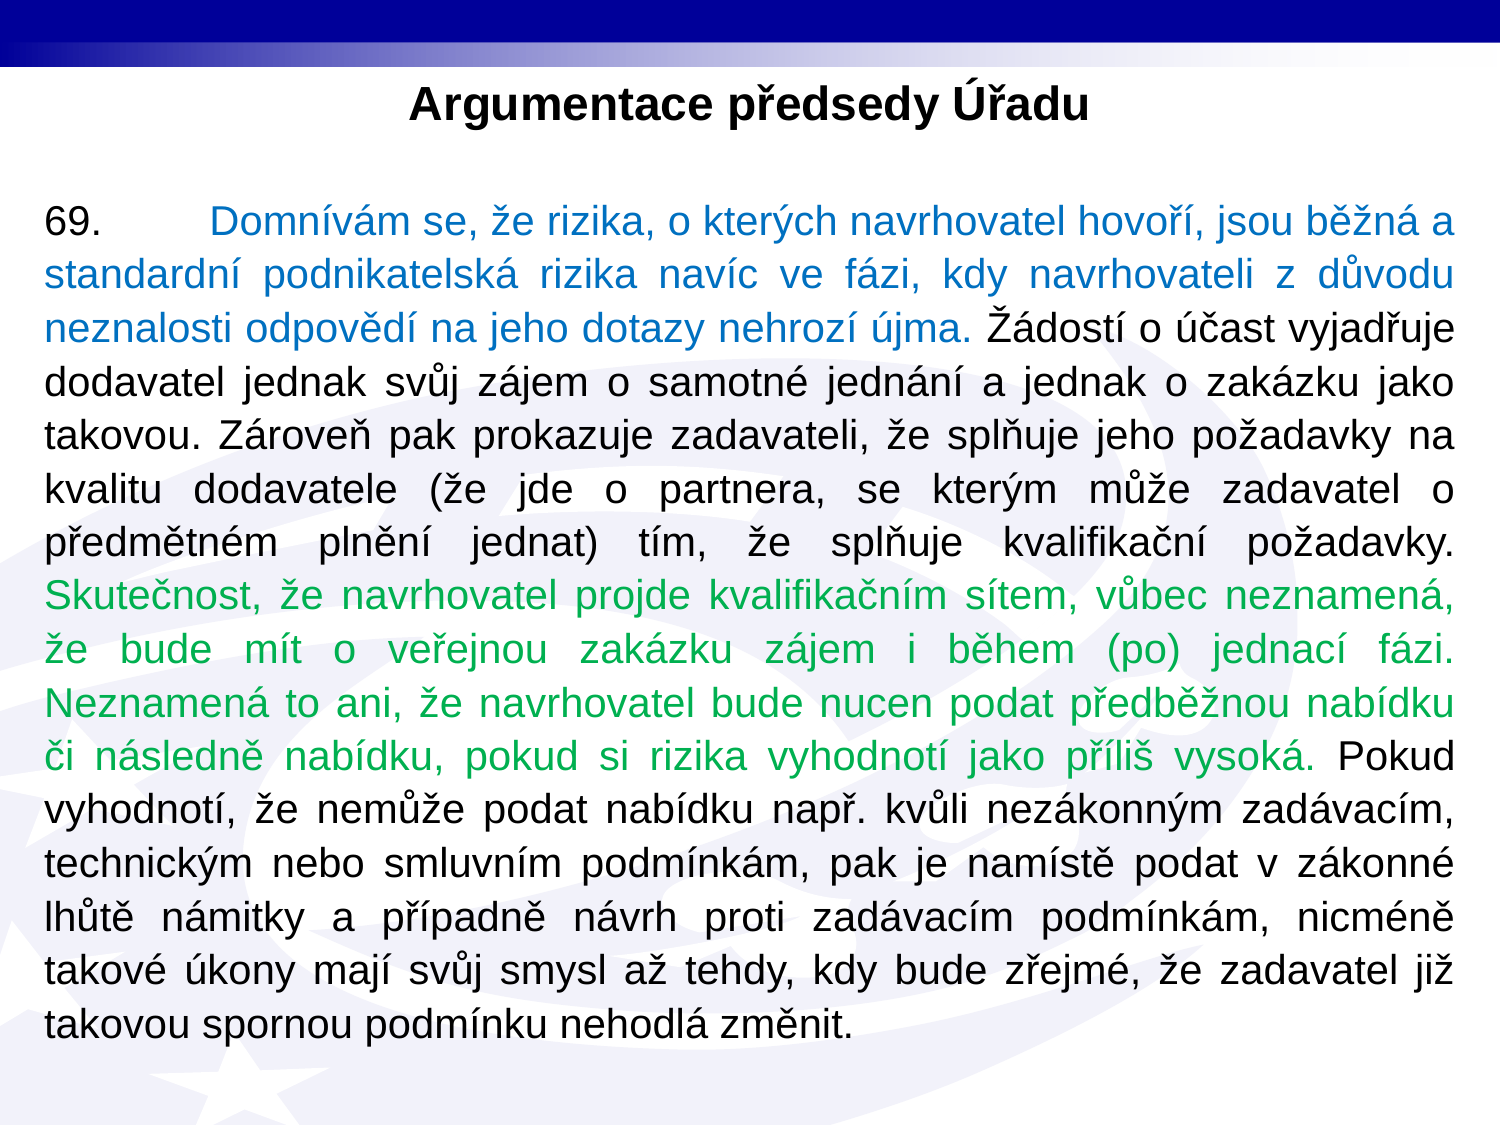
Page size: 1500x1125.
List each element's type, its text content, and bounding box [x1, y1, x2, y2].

text_box Argumentace předsedy Úřadu [29, 66, 1471, 130]
text_box 69. Domnívám se, že rizika, o kterých navrhovatel hovoří, jsou běžná a standardní podnikatelská rizika navíc ve fázi, kdy navrhovateli z důvodu neznalosti odpovědí na jeho dotazy nehrozí újma. Žádostí o účast vyjadřuje dodavatel jednak svůj zájem o samotné jednání a jednak o zakázku jako takovou. Zároveň pak prokazuje zadavateli, že splňuje jeho požadavky na kvalitu dodavatele (že jde o partnera, se kterým může zadavatel o předmětném plnění jednat) tím, že splňuje kvalifikační požadavky. Skutečnost, že navrhovatel projde kvalifikačním sítem, vůbec neznamená, že bude mít o veřejnou zakázku zájem i během (po) jednací fázi. Neznamená to ani, že navrhovatel bude nucen podat předběžnou nabídku či následně nabídku, pokud si rizika vyhodnotí jako příliš vysoká. Pokud vyhodnotí, že nemůže podat nabídku např. kvůli nezákonným zadávacím, technickým nebo smluvním podmínkám, pak je namístě podat v zákonné lhůtě námitky a případně návrh proti zadávacím podmínkám, nicméně takové úkony mají svůj smysl až tehdy, kdy bude zřejmé, že zadavatel již takovou spornou podmínku nehodlá změnit. [29, 182, 1471, 1054]
